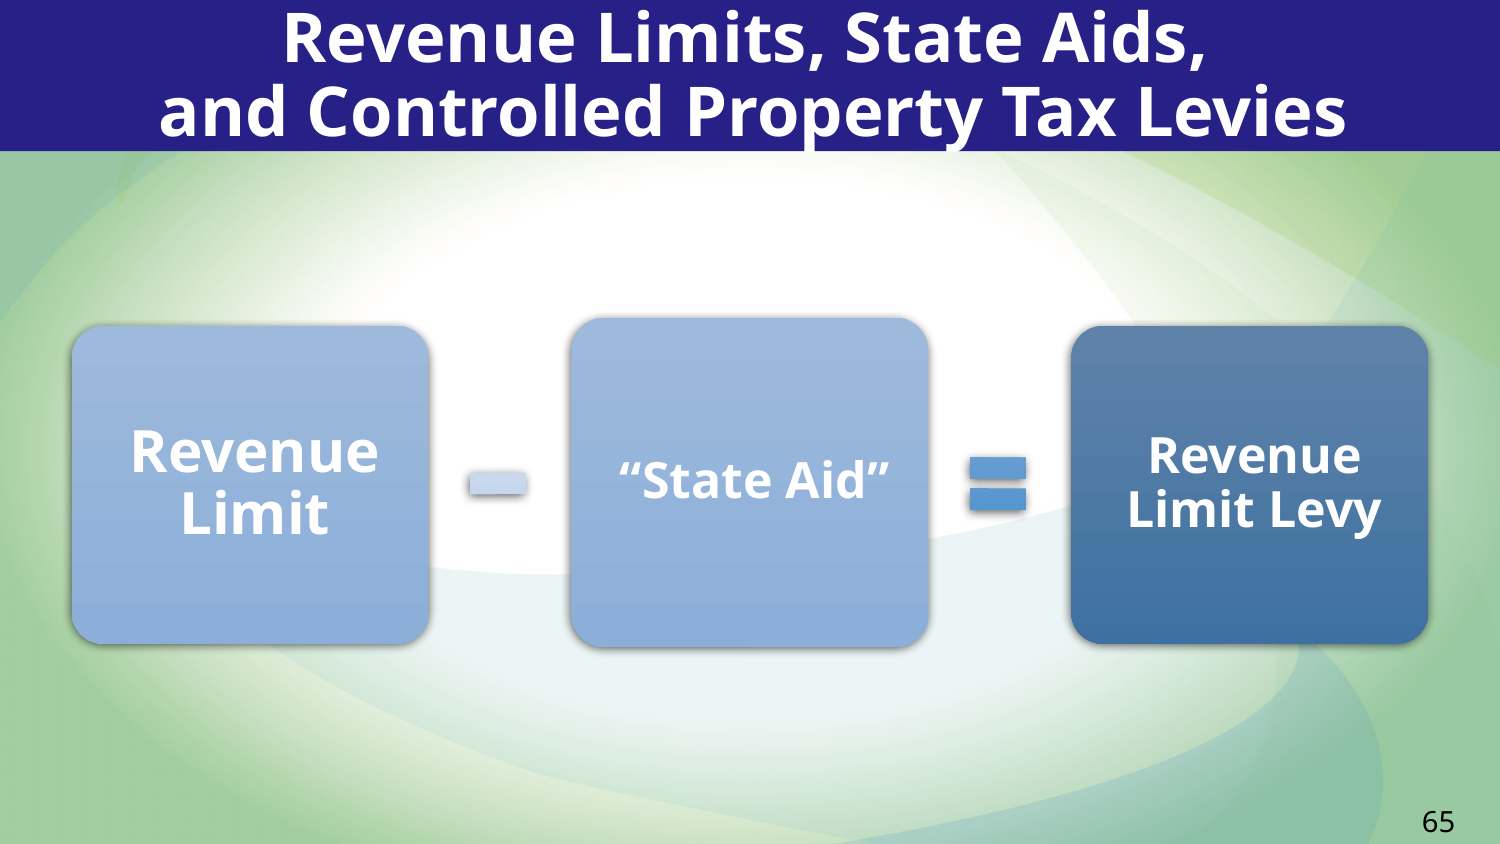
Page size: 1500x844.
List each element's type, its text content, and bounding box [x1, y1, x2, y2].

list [70, 187, 1430, 782]
slide_number 65 [1407, 796, 1490, 834]
title Revenue Limits, State Aids, and Controlled Property Tax Levies [0, 0, 1491, 156]
text_box $500,000 [0, 152, 1500, 844]
